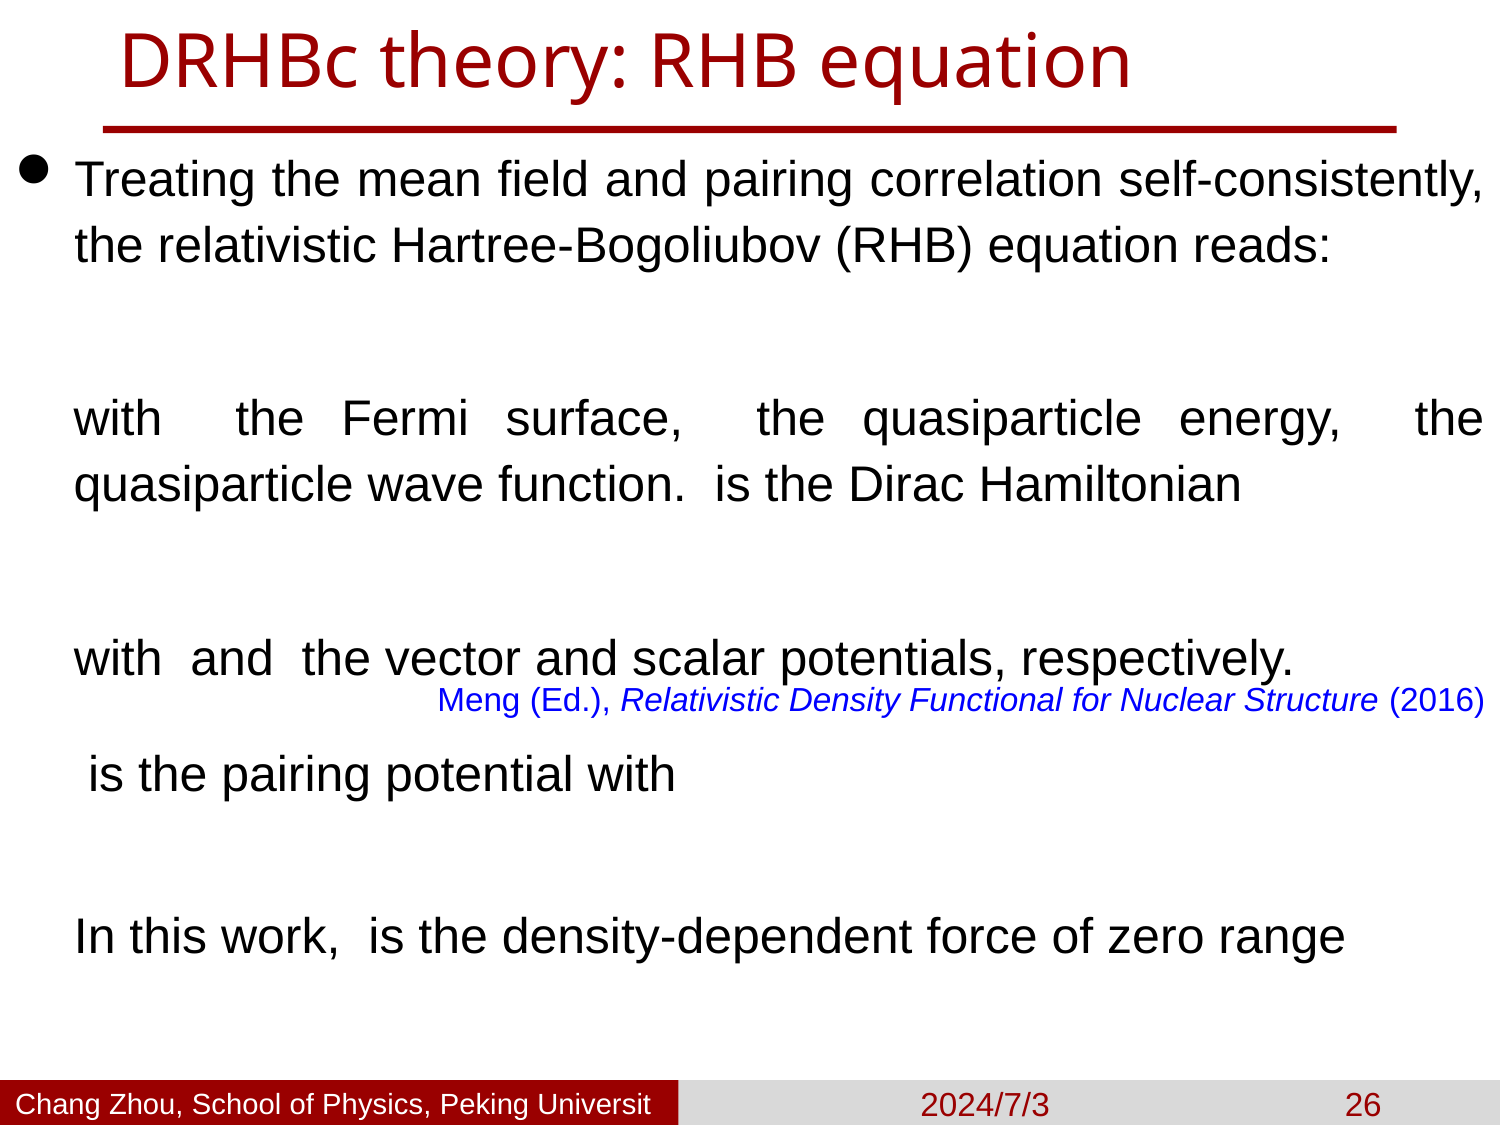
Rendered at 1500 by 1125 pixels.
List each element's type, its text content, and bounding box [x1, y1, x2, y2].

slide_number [888, 1080, 1083, 1125]
footer Chang Zhou, School of Physics, Peking University [0, 1080, 679, 1125]
title DRHBc theory: RHB equation [103, 14, 1397, 113]
text_box Meng (Ed.), Relativistic Density Functional for Nuclear Structure (2016) [238, 670, 1500, 726]
slide_number 26 [1291, 1080, 1435, 1125]
